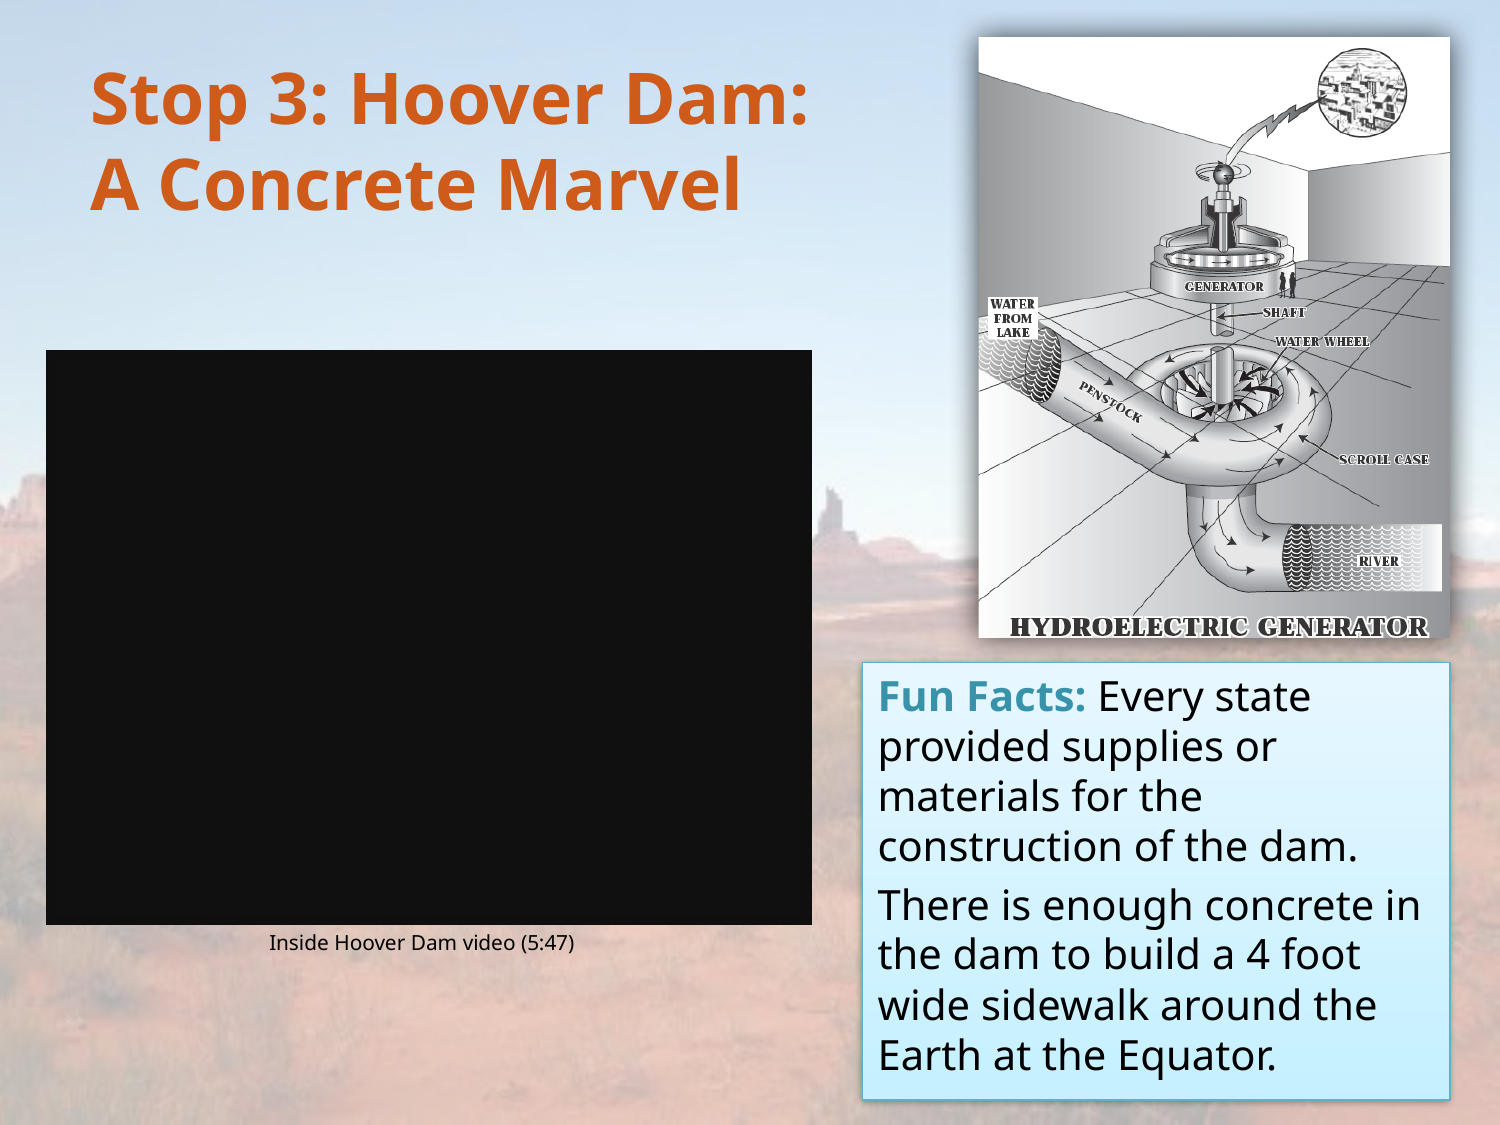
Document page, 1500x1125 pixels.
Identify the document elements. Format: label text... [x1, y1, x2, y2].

title Stop 3: Hoover Dam: A Concrete Marvel [75, 45, 956, 233]
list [45, 349, 813, 926]
text_box Fun Facts: Every state provided supplies or materials for the construction of the dam. There is enough concrete in the dam to build a 4 foot wide sidewalk around the Earth at the Equator. [862, 662, 1451, 1101]
picture [978, 37, 1451, 639]
text_box Inside Hoover Dam video (5:47) [112, 935, 732, 962]
